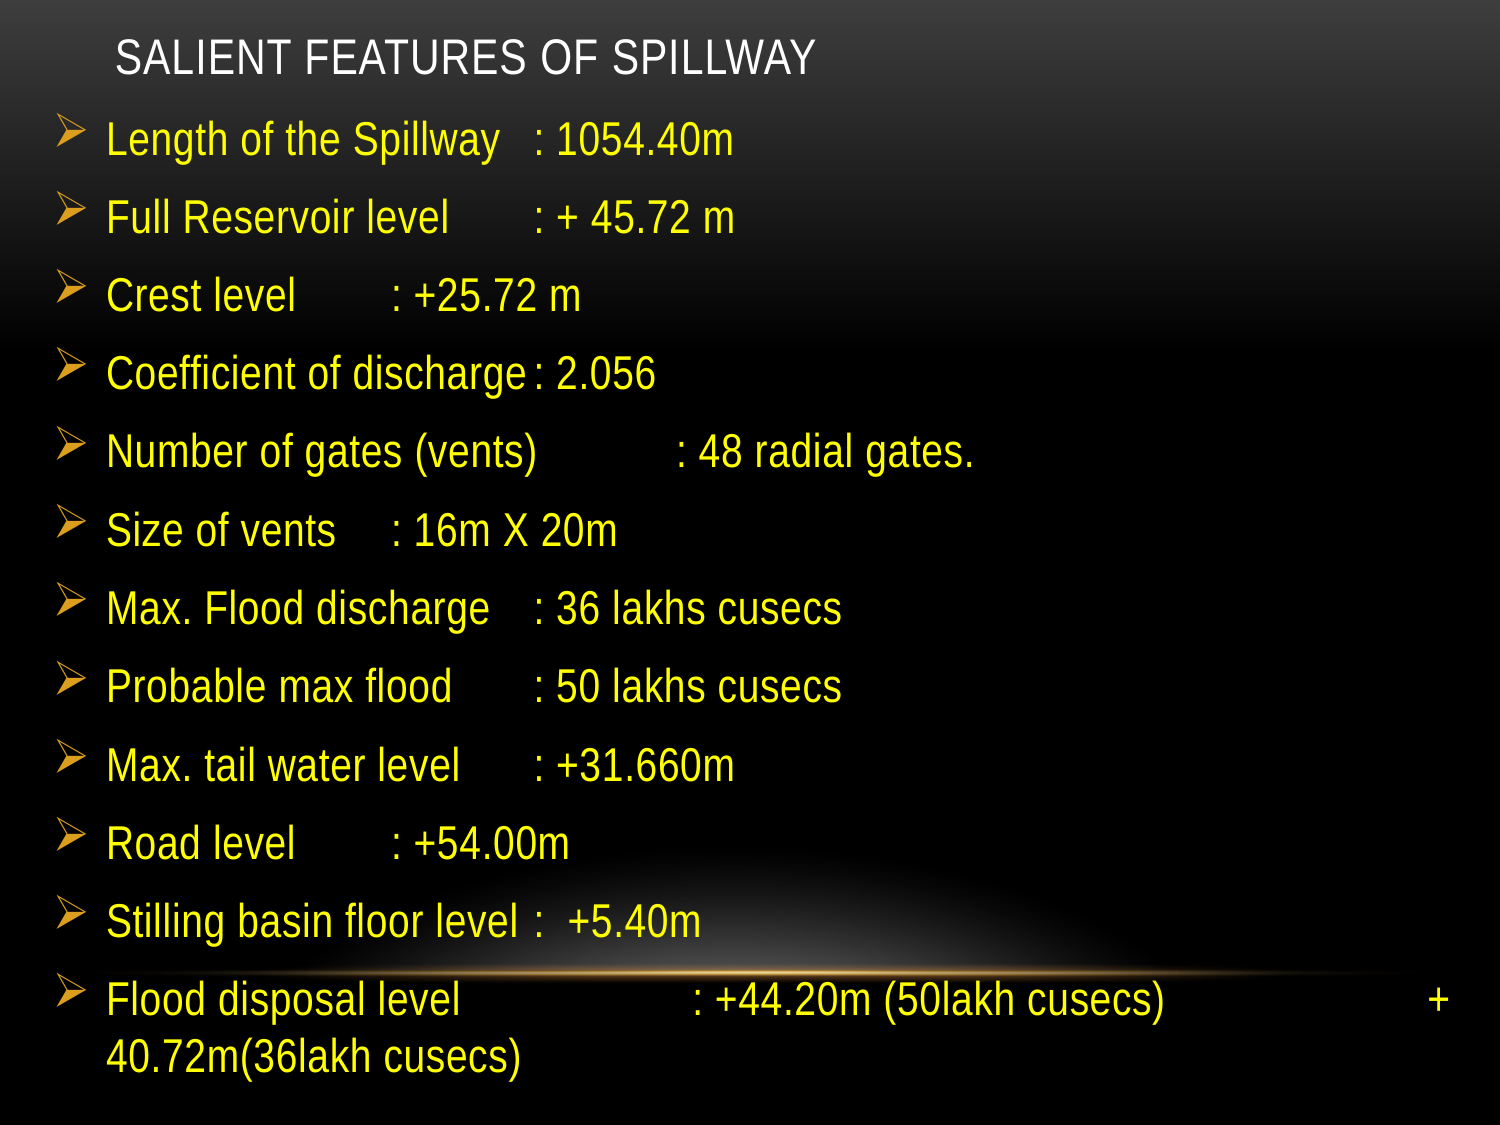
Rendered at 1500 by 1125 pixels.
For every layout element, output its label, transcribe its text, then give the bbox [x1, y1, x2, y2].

list Length of the Spillway : 1054.40m Full Reservoir level : + 45.72 m Crest level : +25.72 m Coefficient of discharge : 2.056 Number of gates (vents) : 48 radial gates. Size of vents : 16m X 20m Max. Flood discharge : 36 lakhs cusecs Probable max flood : 50 lakhs cusecs Max. tail water level : +31.660m Road level : +54.00m Stilling basin floor level : +5.40m Flood disposal level : +44.20m (50lakh cusecs) + 40.72m(36lakh cusecs) [37, 99, 1500, 1100]
title Salient Features of spillway [99, 24, 1450, 93]
picture [0, 0, 1500, 1125]
